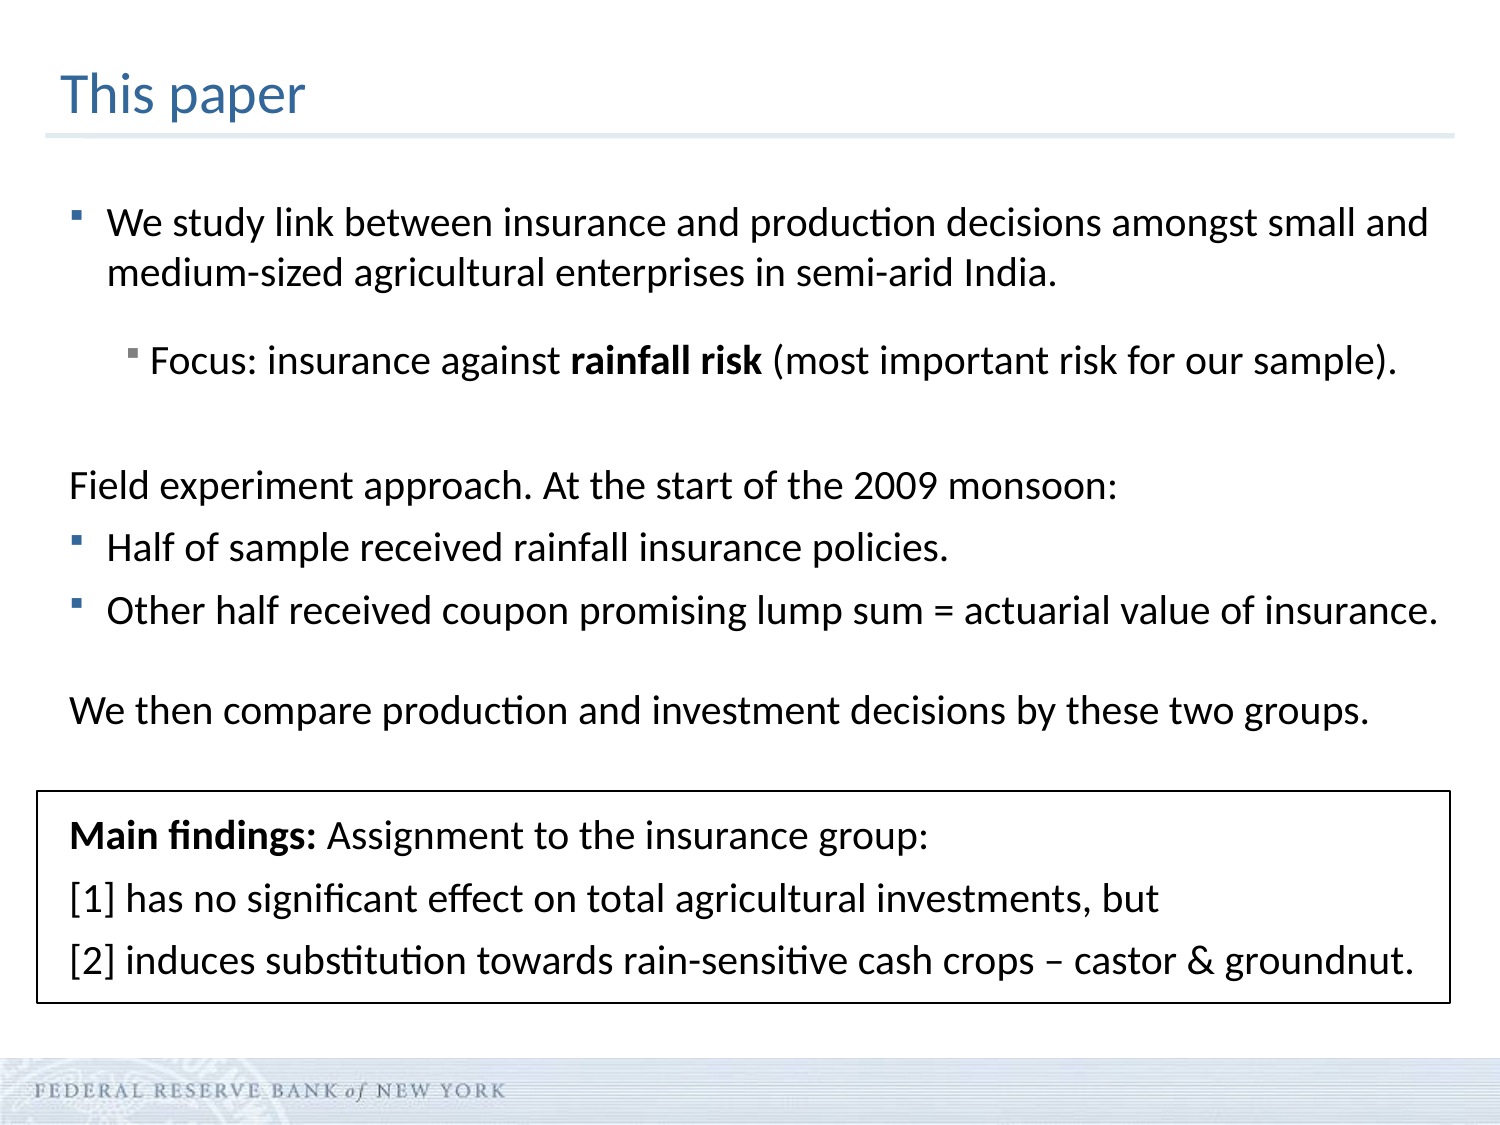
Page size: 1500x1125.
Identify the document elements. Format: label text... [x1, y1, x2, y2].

text_box [37, 790, 1450, 1003]
list We study link between insurance and production decisions amongst small and medium-sized agricultural enterprises in semi-arid India. Focus: insurance against rainfall risk (most important risk for our sample). Field experiment approach. At the start of the 2009 monsoon: Half of sample received rainfall insurance policies. Other half received coupon promising lump sum = actuarial value of insurance. We then compare production and investment decisions by these two groups. Main findings: Assignment to the insurance group: [1] has no significant effect on total agricultural investments, but [2] induces substitution towards rain-sensitive cash crops – castor & groundnut. [53, 187, 1500, 1026]
title This paper [45, 24, 1452, 155]
picture [0, 1058, 1500, 1125]
